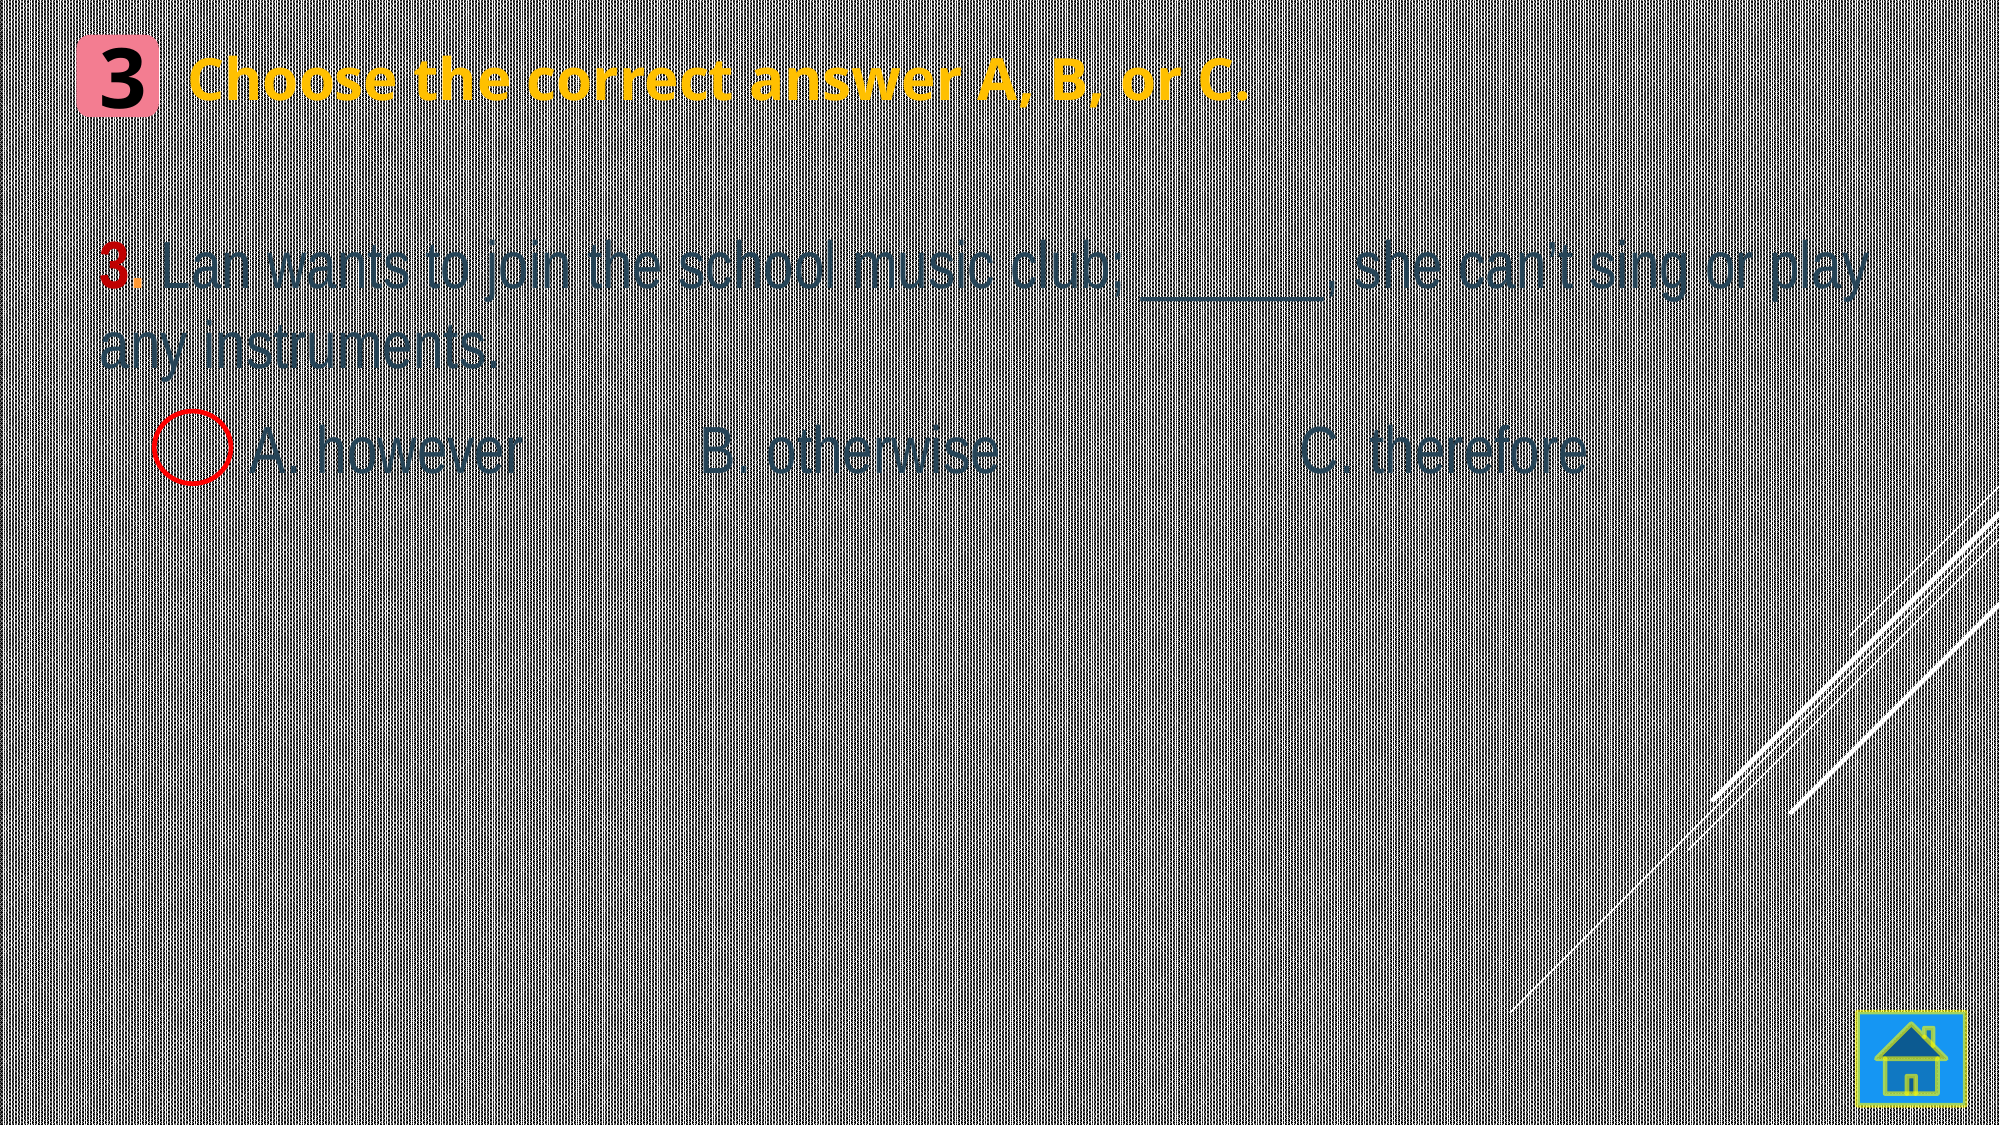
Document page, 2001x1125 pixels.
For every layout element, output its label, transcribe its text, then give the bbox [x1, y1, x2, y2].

text_box 3 [85, 17, 151, 133]
text_box 3. Lan wants to join the school music club; ______, she can’t sing or play any instruments. A. however B. otherwise C. therefore [85, 214, 1899, 522]
text_box [75, 34, 85, 118]
text_box [1857, 1011, 1966, 1106]
text_box [151, 34, 161, 118]
text_box Choose the correct answer A, B, or C. [173, 34, 1338, 120]
text_box [153, 409, 233, 485]
